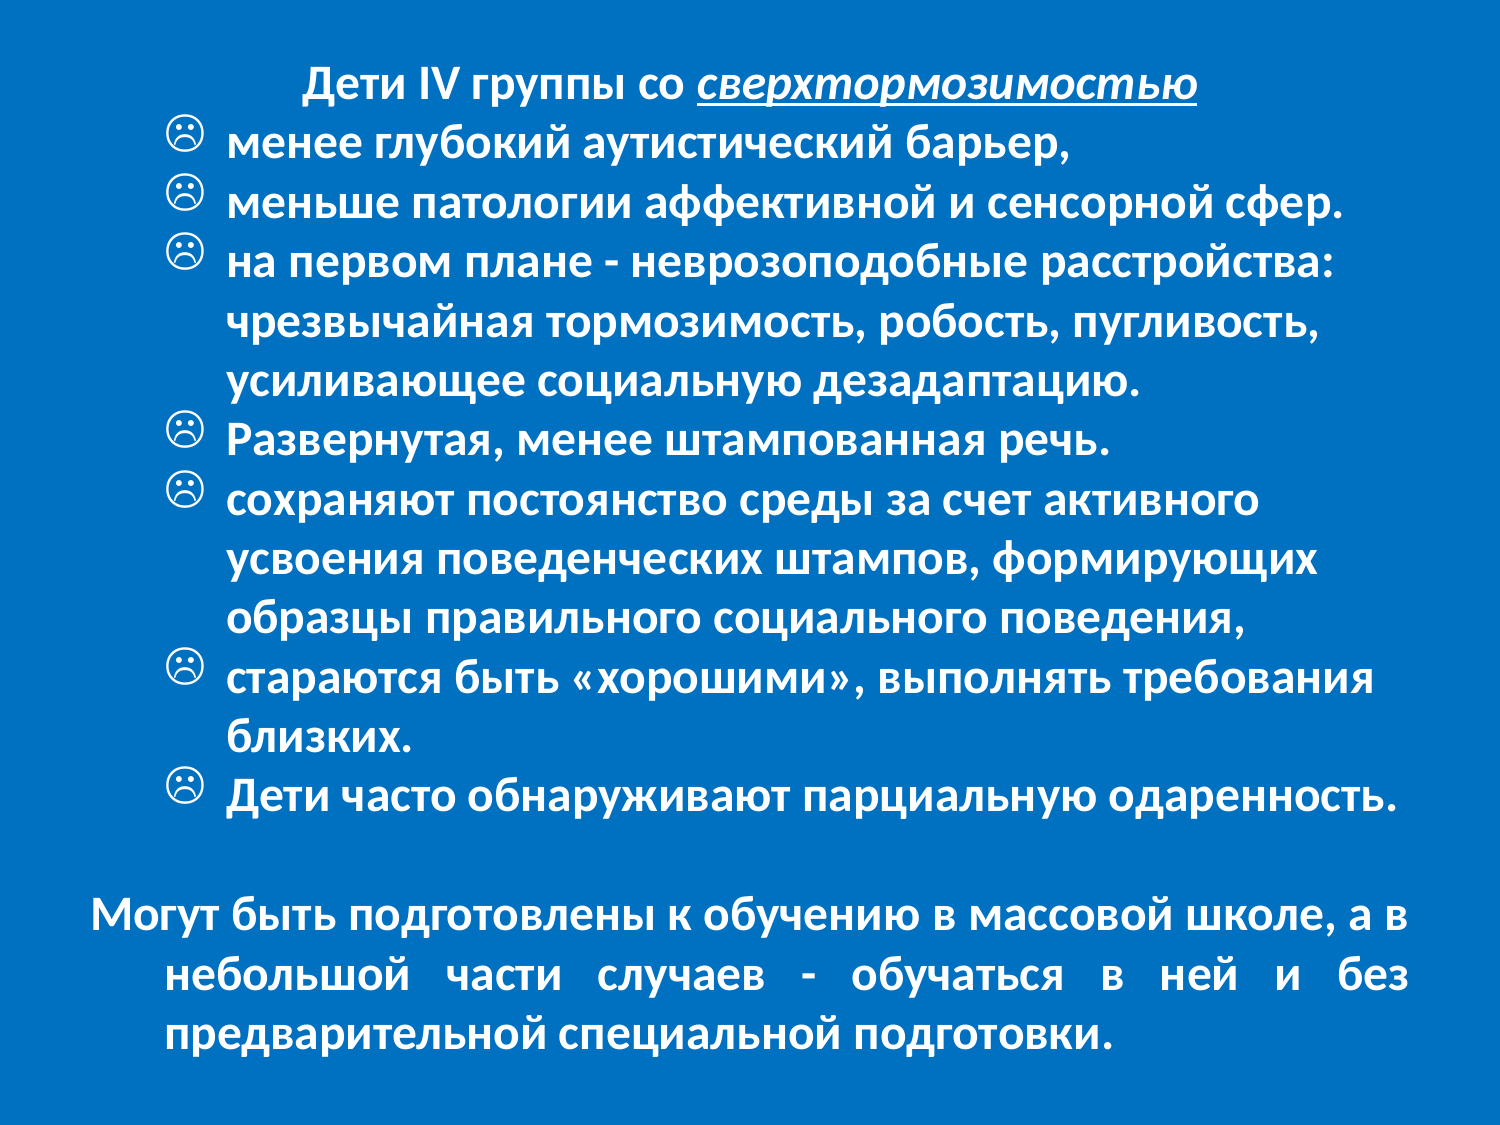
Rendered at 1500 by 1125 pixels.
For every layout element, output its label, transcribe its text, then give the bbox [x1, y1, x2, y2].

list Дети IV группы со сверхтормозимостью менее глубокий аутистический барьер, меньше патологии аффективной и сенсорной сфер. на первом плане - неврозоподобные расстройства: чрезвычайная тормозимость, робость, пугливость, усиливающее социальную дезадаптацию. Развернутая, менее штампованная речь. сохраняют постоянство среды за счет активного усвоения поведенческих штампов, формирующих образцы правильного социального поведения, стараются быть «хорошими», выполнять требования близких. Дети часто обнаруживают парциальную одаренность. Могут быть подготовлены к обучению в массовой школе, а в небольшой части случаев - обучаться в ней и без предварительной специальной подготовки. [75, 42, 1425, 1094]
